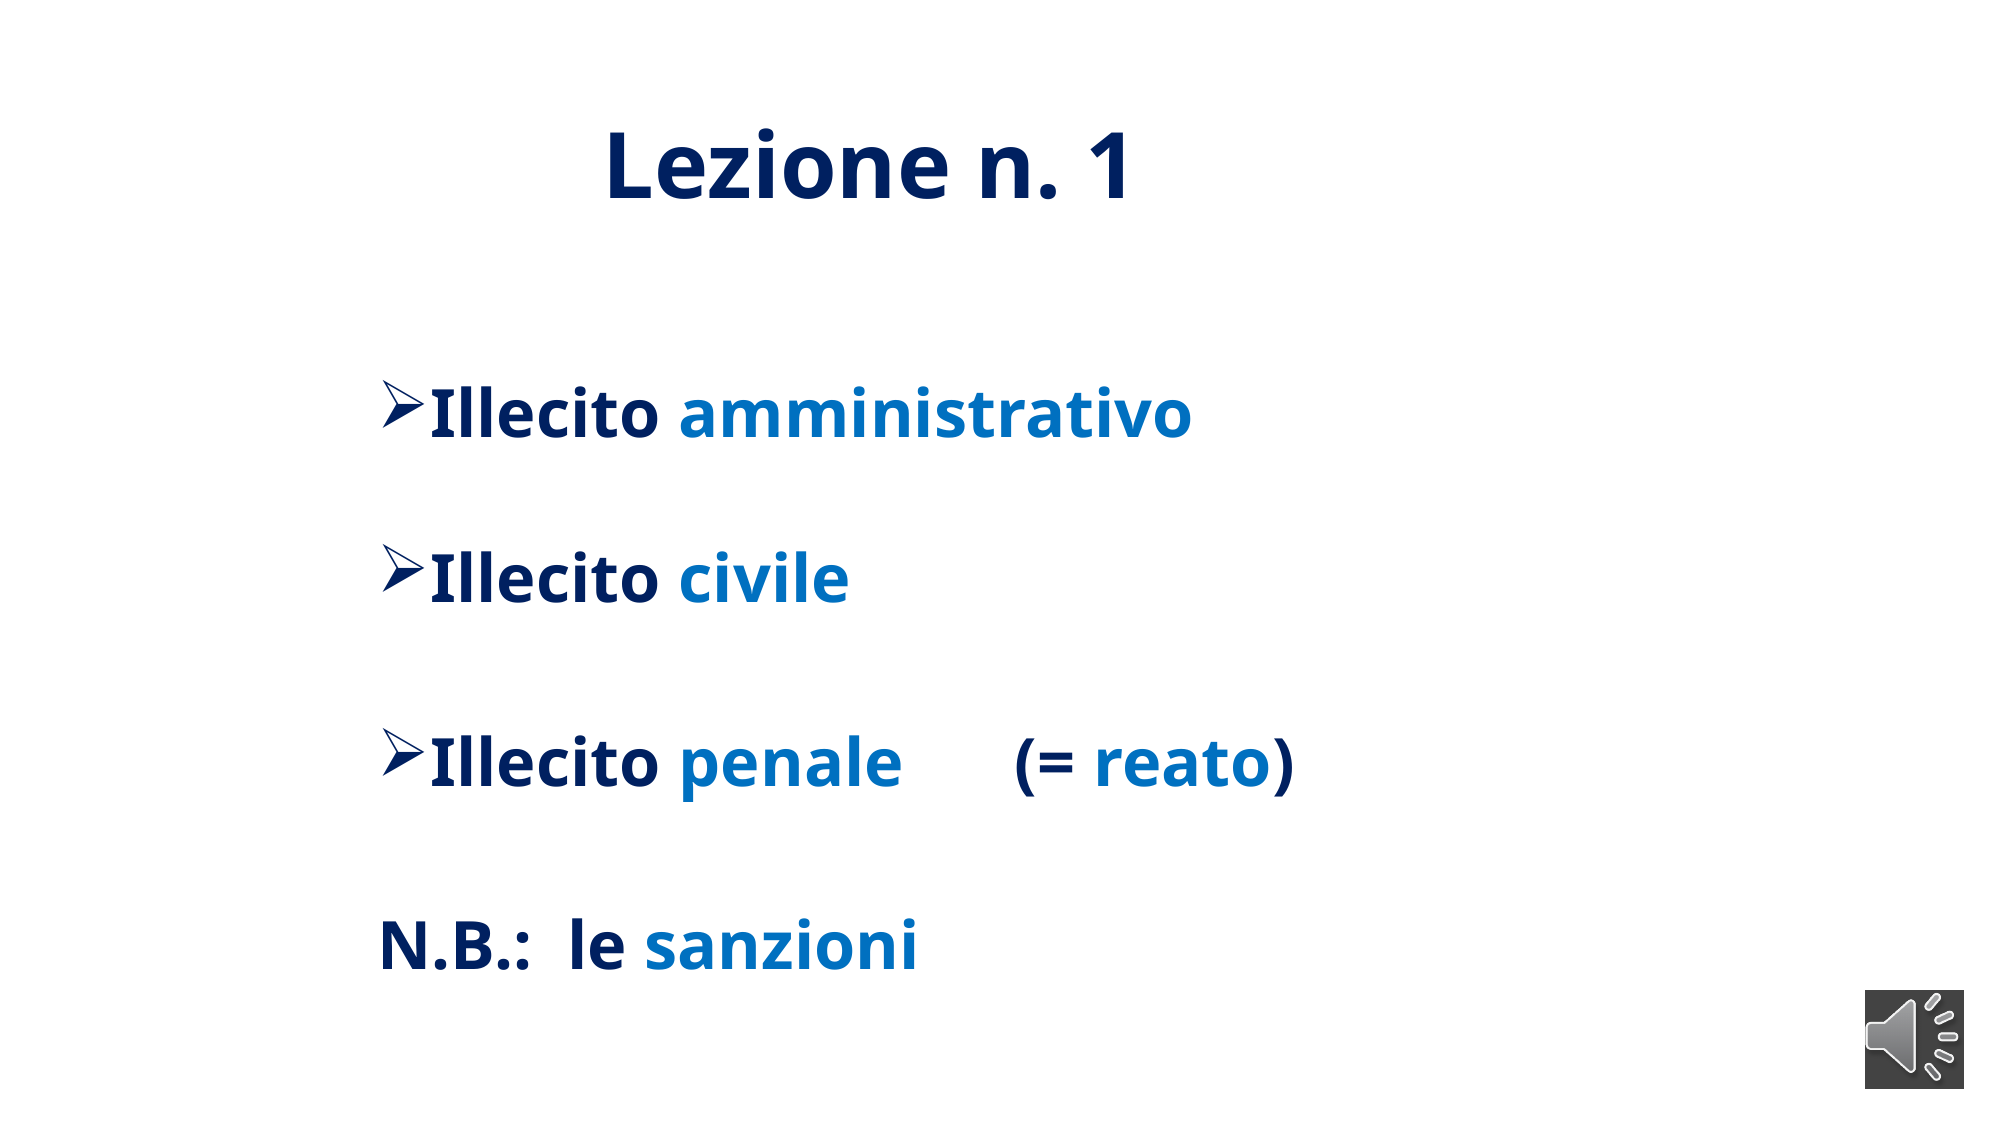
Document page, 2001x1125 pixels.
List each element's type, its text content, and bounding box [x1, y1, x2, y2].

picture [1864, 989, 1965, 1090]
list Illecito amministrativo Illecito civile Illecito penale (= reato) N.B.: le sanzioni [137, 299, 1863, 1014]
title Lezione n. 1 [137, 59, 1863, 278]
